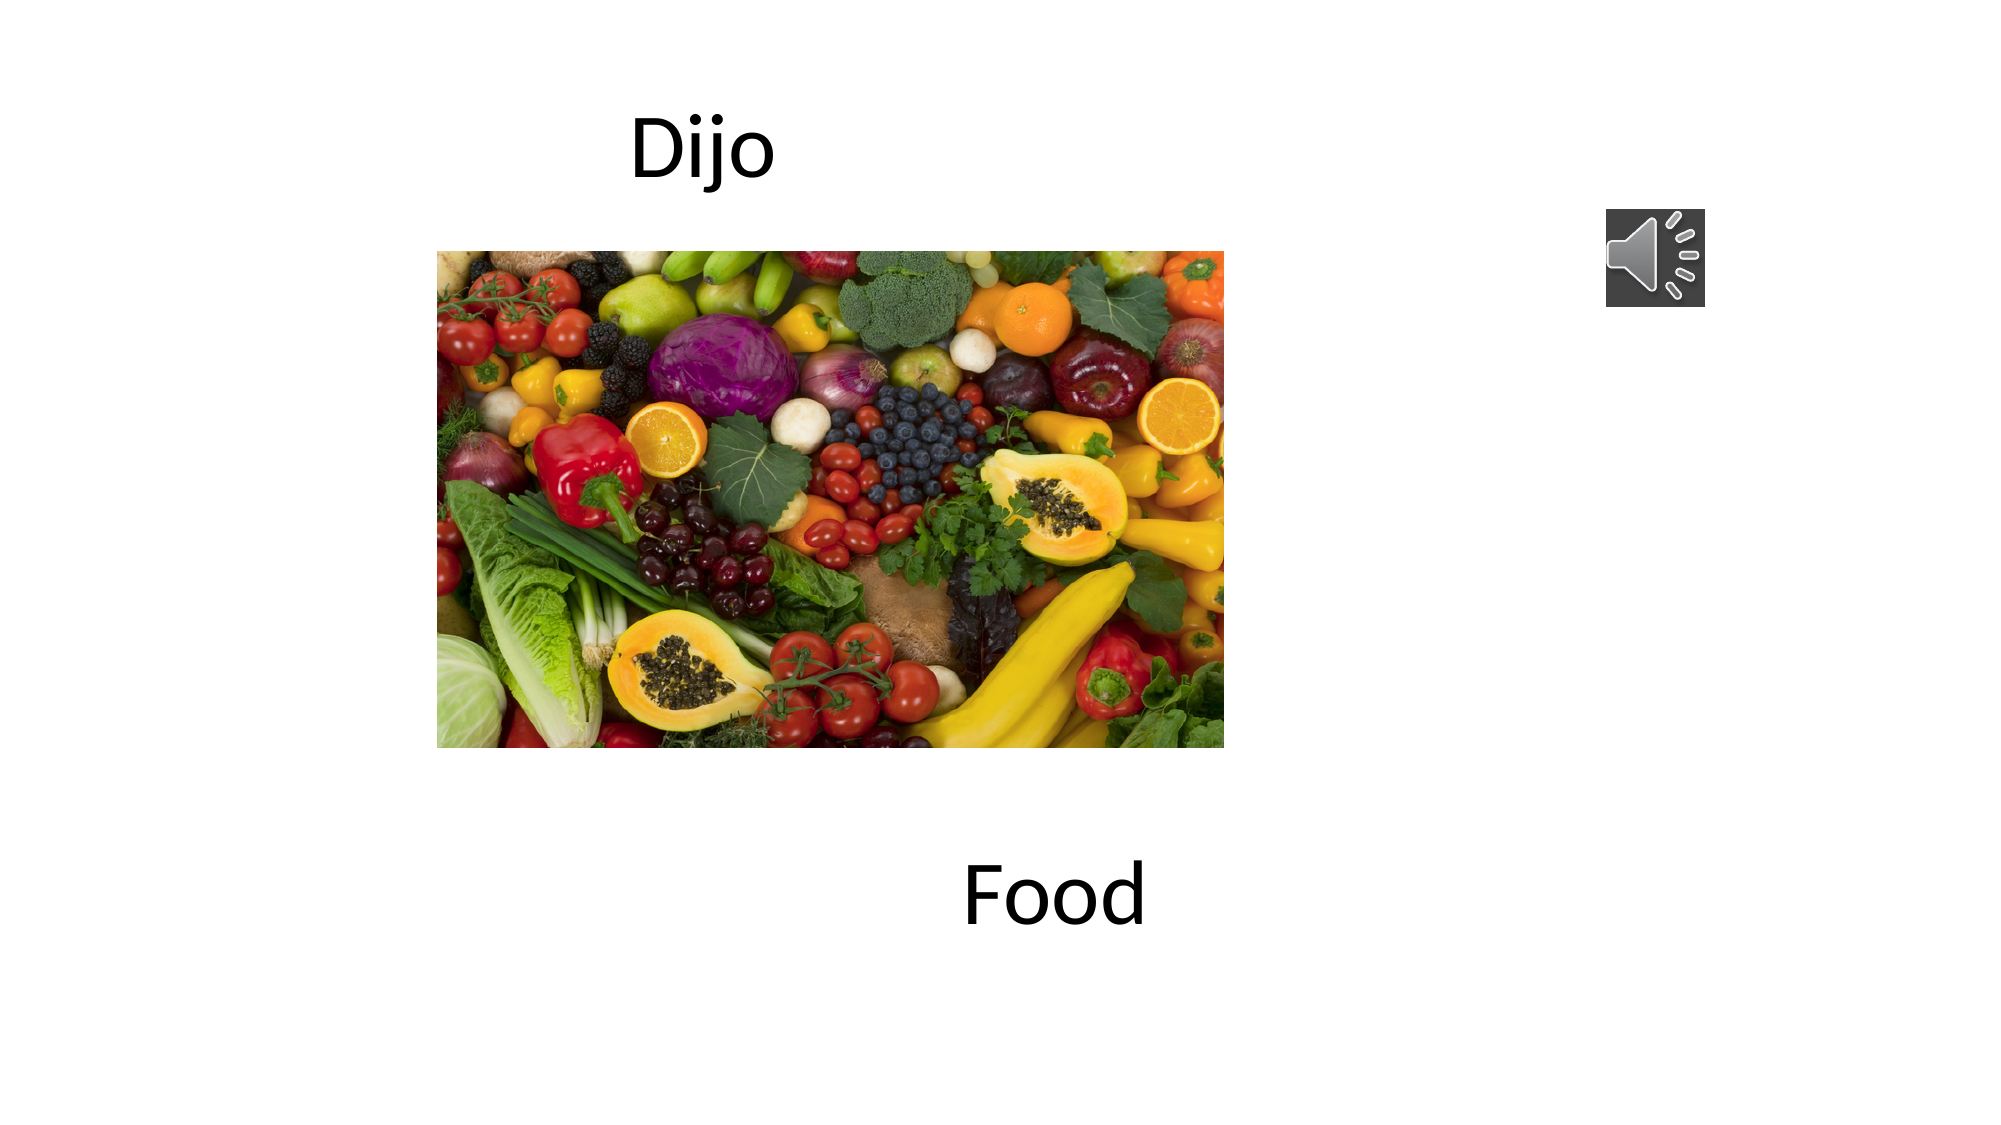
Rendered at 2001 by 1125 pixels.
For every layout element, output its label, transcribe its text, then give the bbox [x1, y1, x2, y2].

text_box Food [947, 825, 1247, 951]
picture [1605, 208, 1706, 309]
picture [437, 251, 1224, 748]
text_box Dijo [593, 78, 1302, 203]
